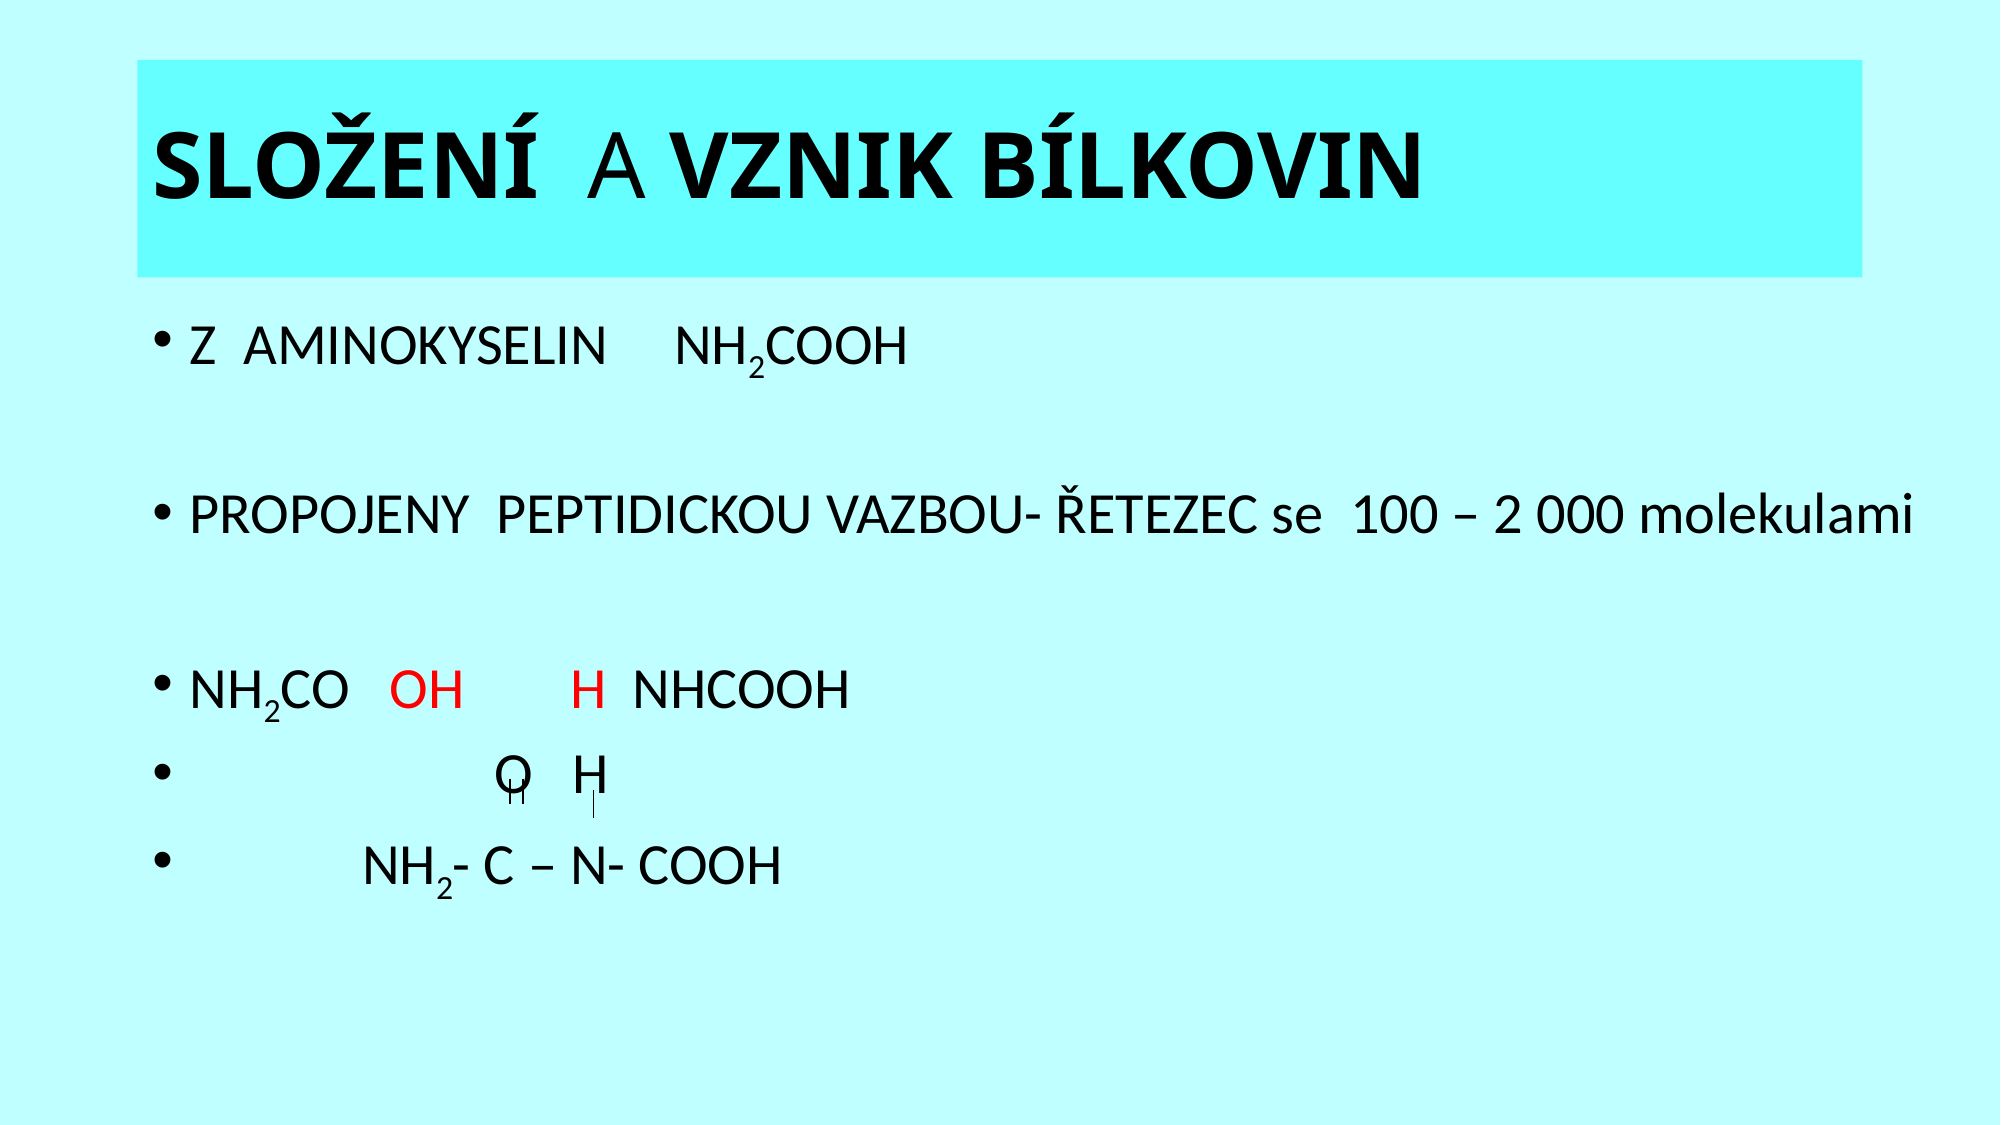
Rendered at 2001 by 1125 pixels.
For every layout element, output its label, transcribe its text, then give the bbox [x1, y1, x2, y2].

list Z AMINOKYSELIN NH2COOH PROPOJENY PEPTIDICKOU VAZBOU- ŘETEZEC se 100 – 2 000 molekulami NH2CO OH H NHCOOH O H NH2- C – N- COOH [137, 299, 1967, 1014]
title SLOŽENÍ A VZNIK BÍLKOVIN [137, 59, 1863, 278]
